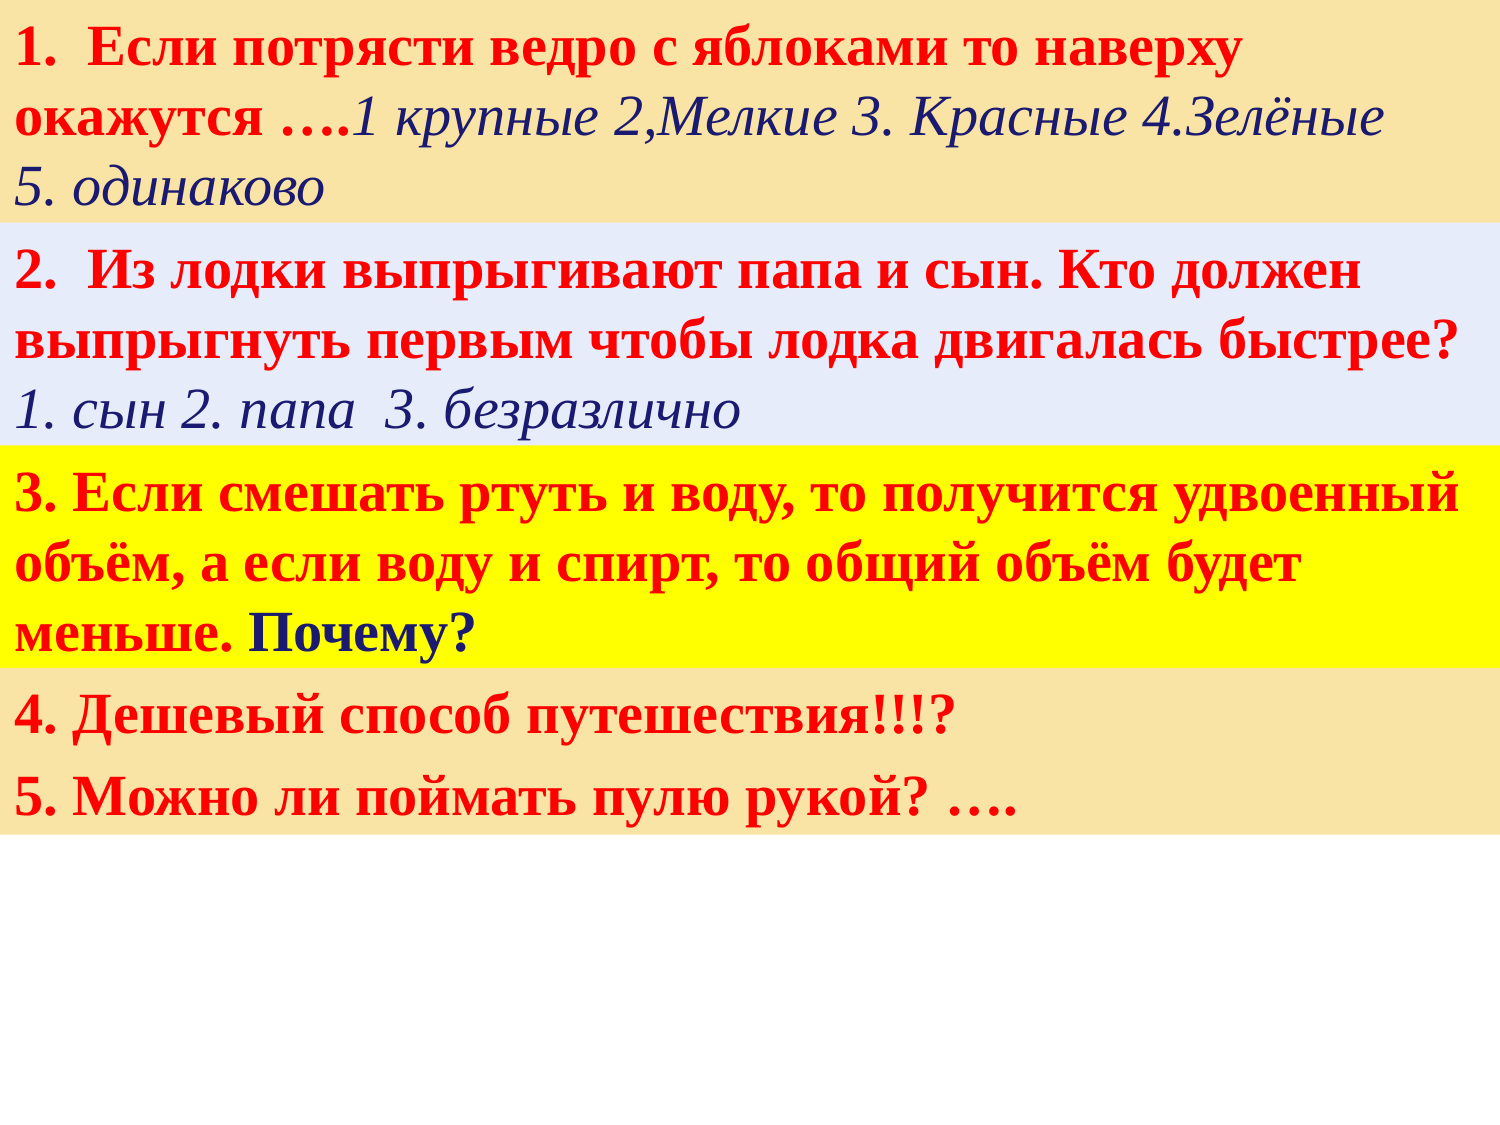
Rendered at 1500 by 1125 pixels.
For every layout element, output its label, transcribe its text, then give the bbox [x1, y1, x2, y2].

text_box 2. Из лодки выпрыгивают папа и сын. Кто должен выпрыгнуть первым чтобы лодка двигалась быстрее? 1. сын 2. папа 3. безразлично [0, 222, 1500, 445]
text_box 5. Можно ли поймать пулю рукой? …. [0, 750, 1500, 835]
text_box 1. Если потрясти ведро с яблоками то наверху окажутся ….1 крупные 2,Мелкие 3. Красные 4.Зелёные 5. одинаково [0, 0, 1500, 222]
text_box 3. Если смешать ртуть и воду, то получится удвоенный объём, а если воду и спирт, то общий объём будет меньше. Почему? [0, 445, 1500, 667]
text_box 4. Дешевый способ путешествия!!!? [0, 667, 1500, 750]
